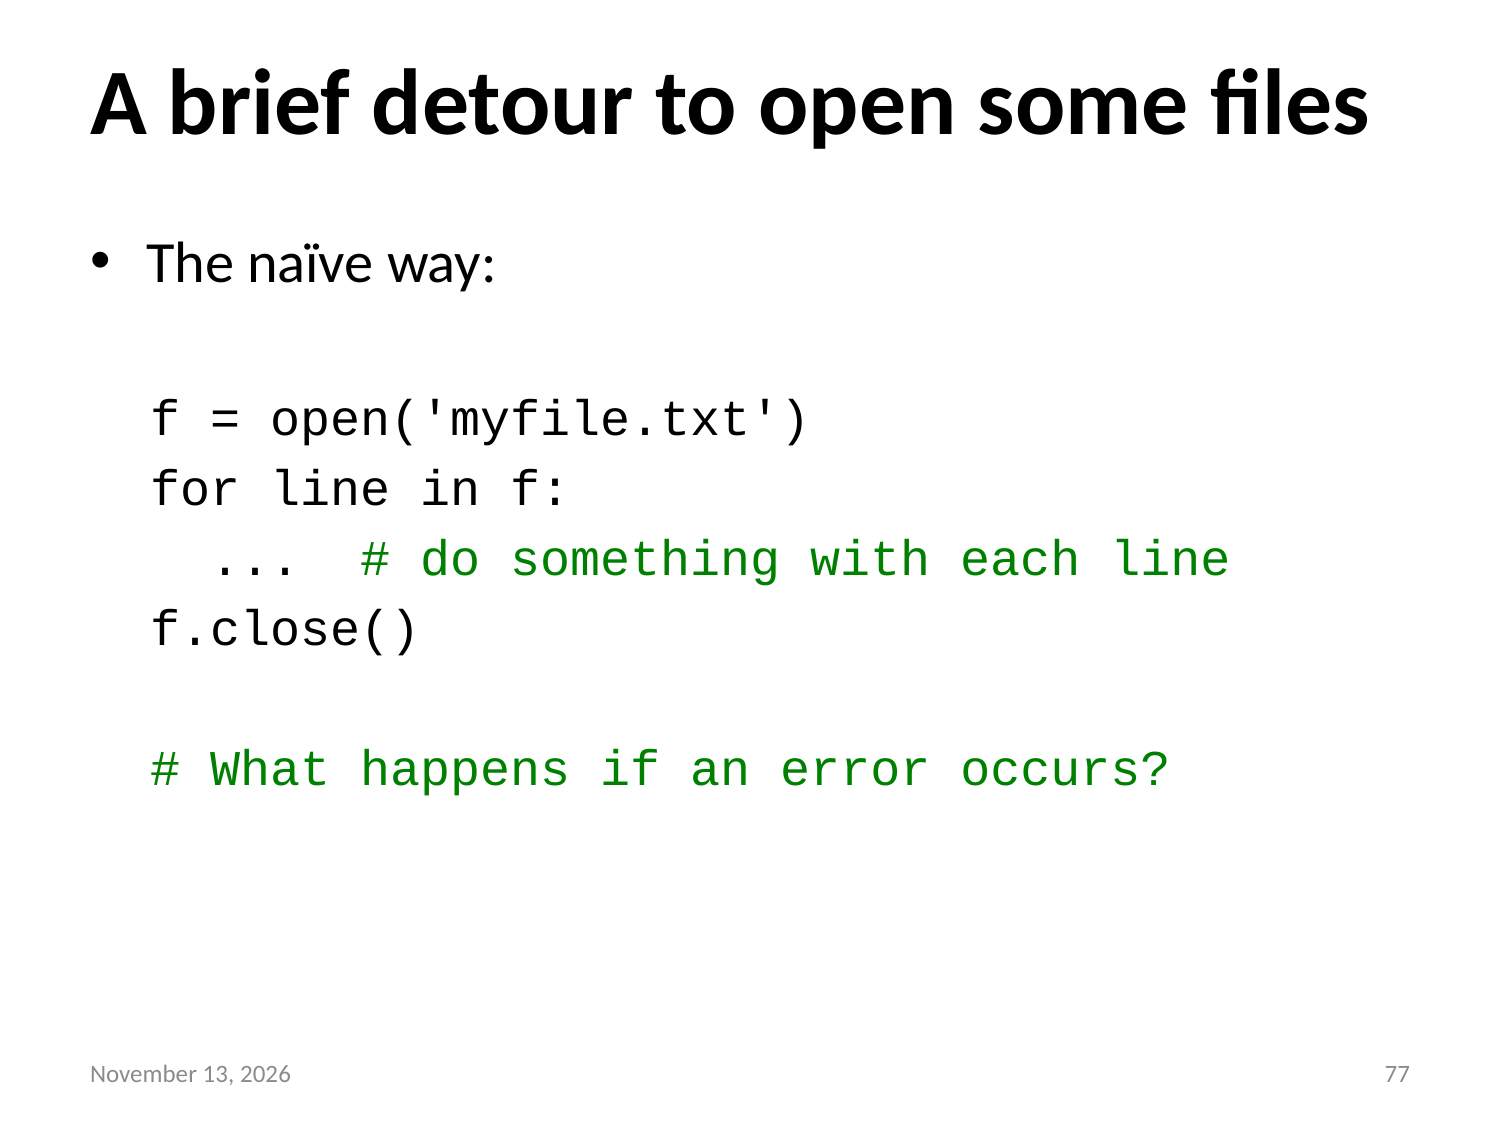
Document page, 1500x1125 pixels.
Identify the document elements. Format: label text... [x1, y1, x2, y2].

slide_number 76 [1074, 1042, 1425, 1103]
list The naïve way: f = open('myfile.txt') for line in f: ... # do something with each line f.close() # What happens if an error occurs? [75, 216, 1425, 959]
title A brief detour to open some files [75, 3, 1425, 191]
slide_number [75, 1042, 425, 1103]
